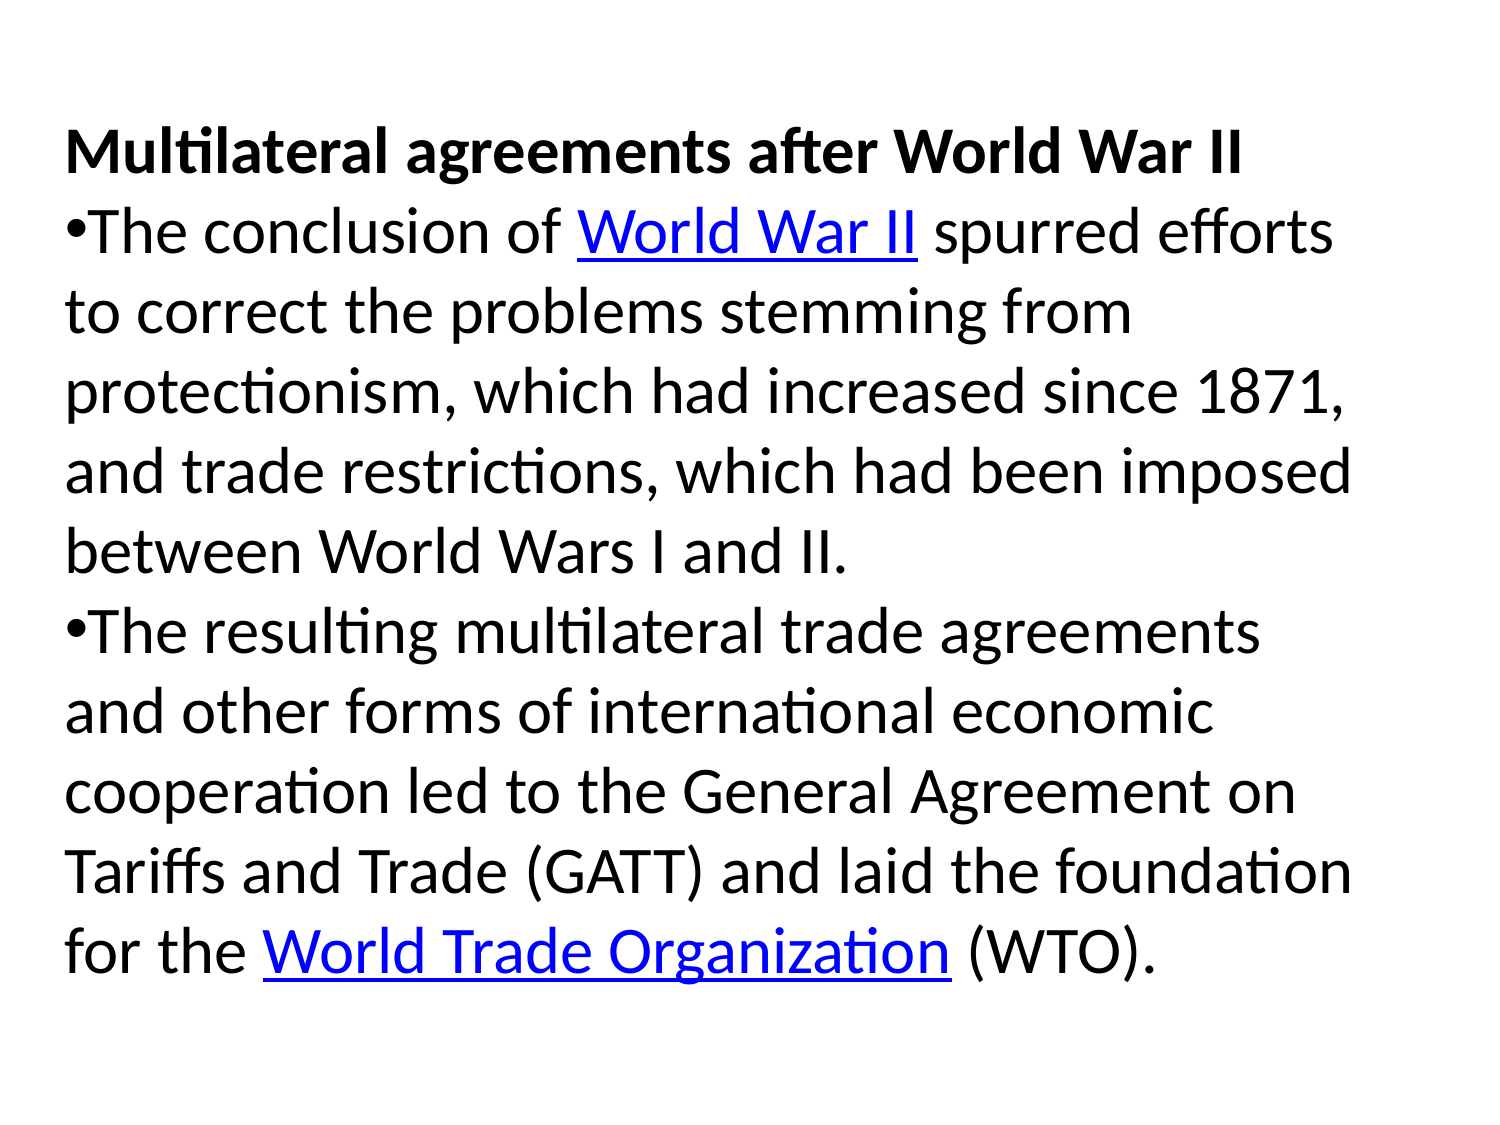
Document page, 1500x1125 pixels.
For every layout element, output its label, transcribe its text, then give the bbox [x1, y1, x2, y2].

text_box Multilateral agreements after World War II The conclusion of World War II spurred efforts to correct the problems stemming from protectionism, which had increased since 1871, and trade restrictions, which had been imposed between World Wars I and II. The resulting multilateral trade agreements and other forms of international economic cooperation led to the General Agreement on Tariffs and Trade (GATT) and laid the foundation for the World Trade Organization (WTO). [49, 99, 1388, 995]
